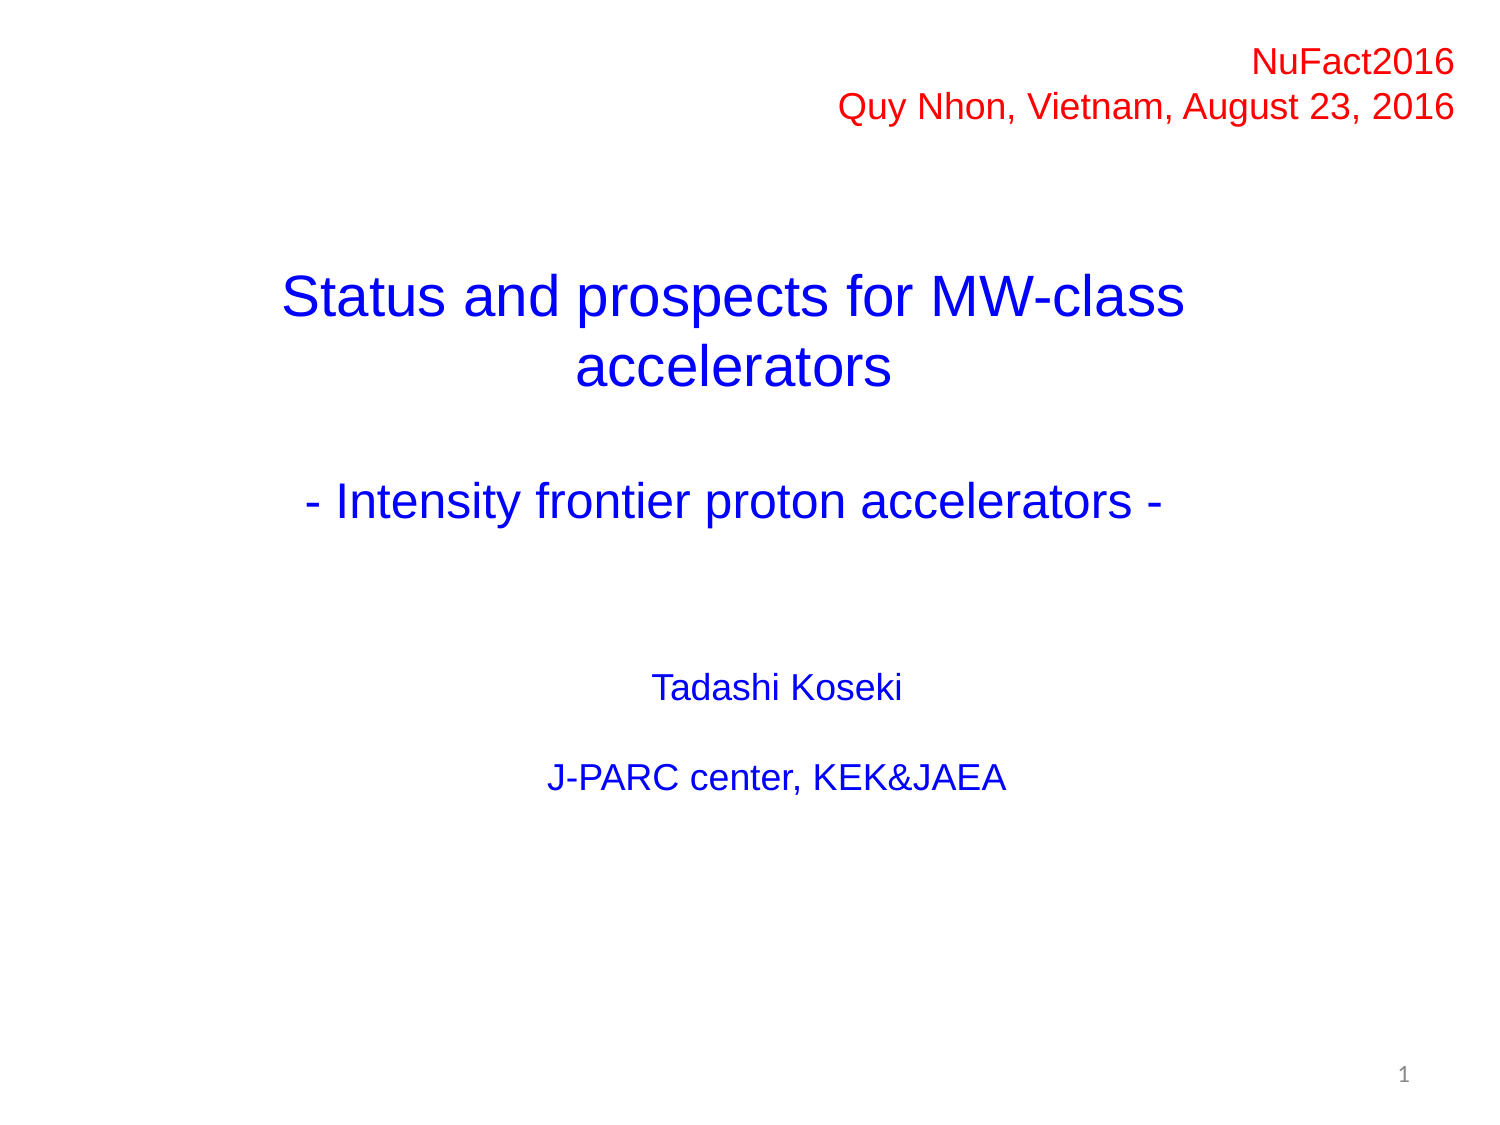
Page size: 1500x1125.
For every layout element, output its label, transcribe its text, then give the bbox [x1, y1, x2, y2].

slide_number 1 [1074, 1042, 1425, 1103]
text_box NuFact2016 Quy Nhon, Vietnam, August 23, 2016 [822, 29, 1470, 135]
text_box Tadashi Koseki J-PARC center, KEK&JAEA [351, 655, 1203, 941]
title Status and prospects for MW-class accelerators - Intensity frontier proton accelerators - [133, 249, 1336, 538]
